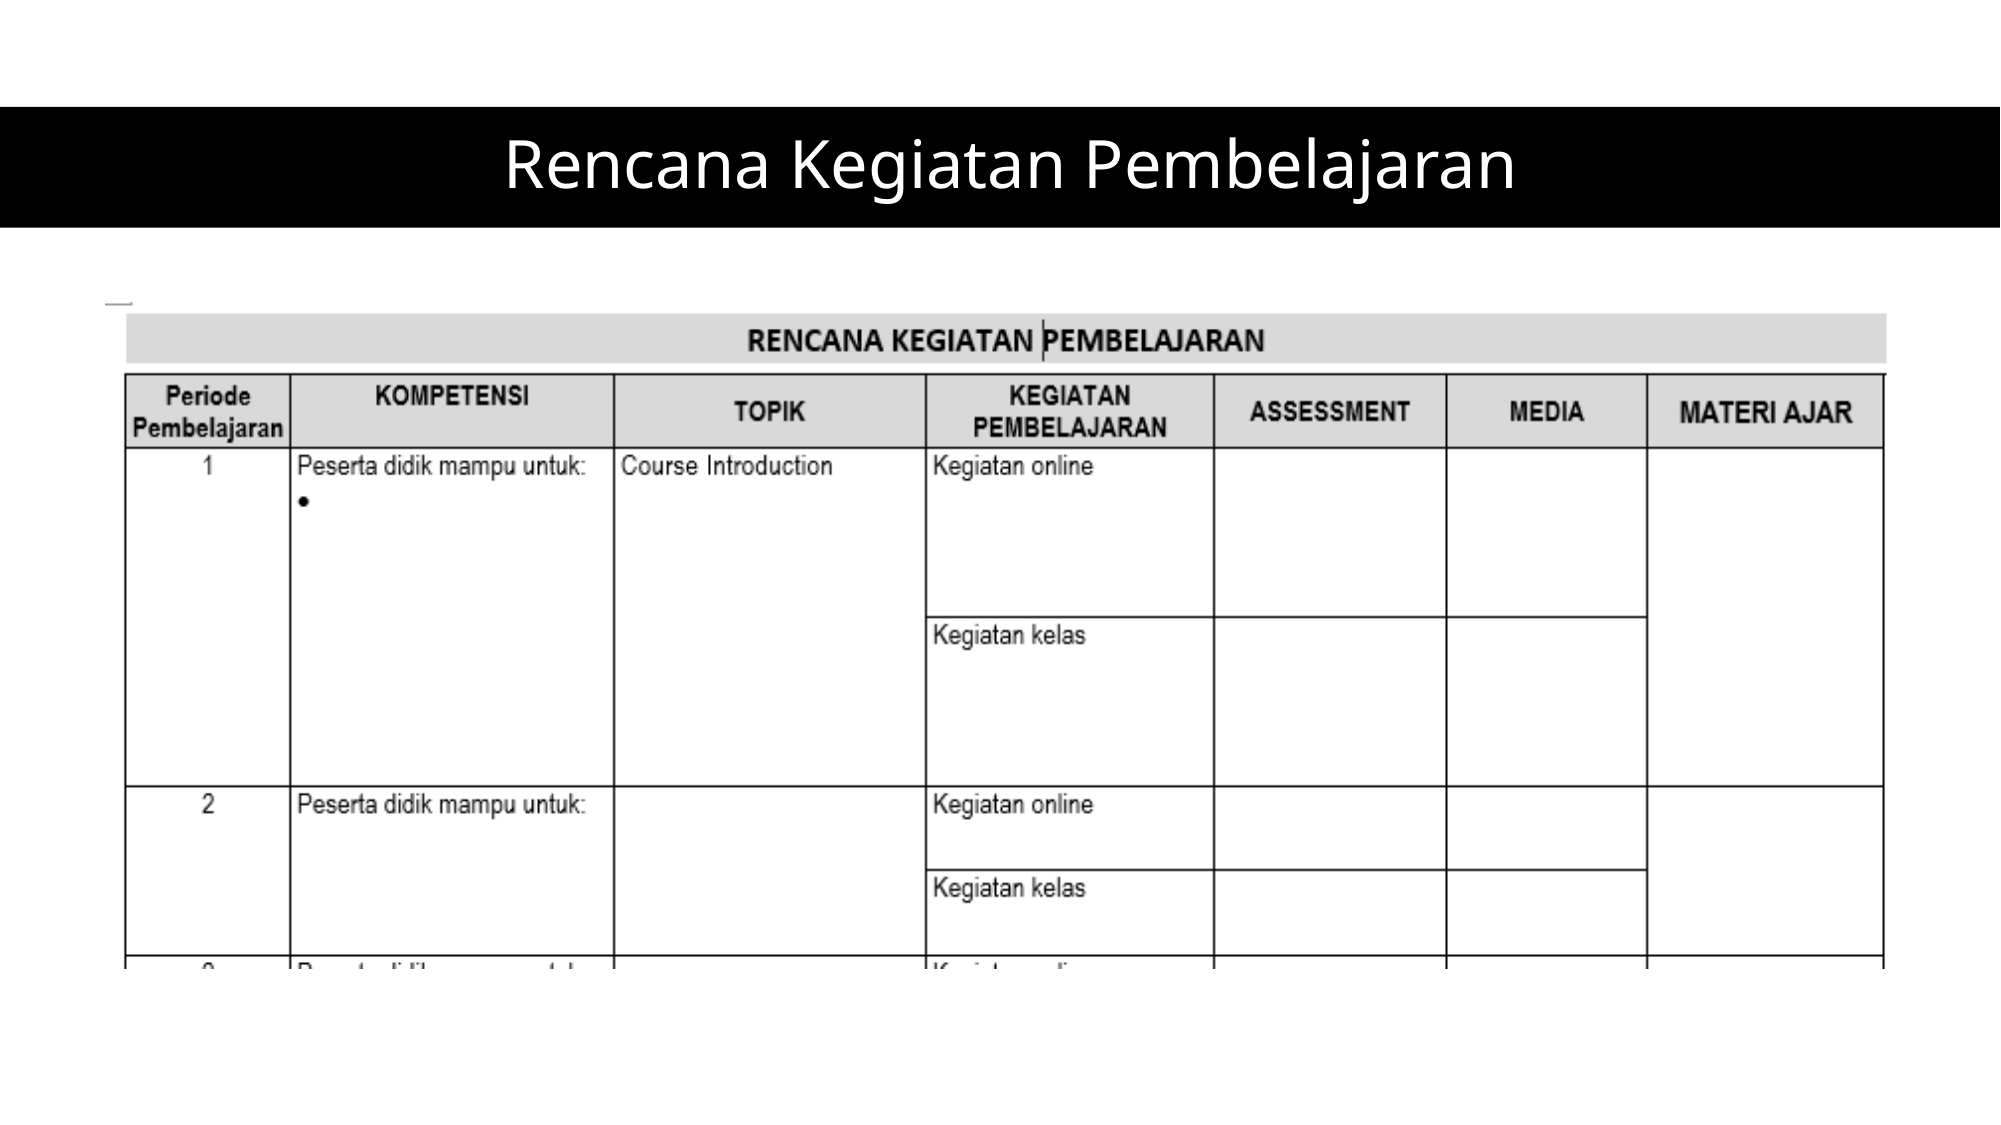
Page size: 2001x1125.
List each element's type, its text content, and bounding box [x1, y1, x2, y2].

text_box [0, 106, 2000, 229]
title Rencana Kegiatan Pembelajaran [91, 105, 1931, 228]
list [105, 301, 1895, 969]
